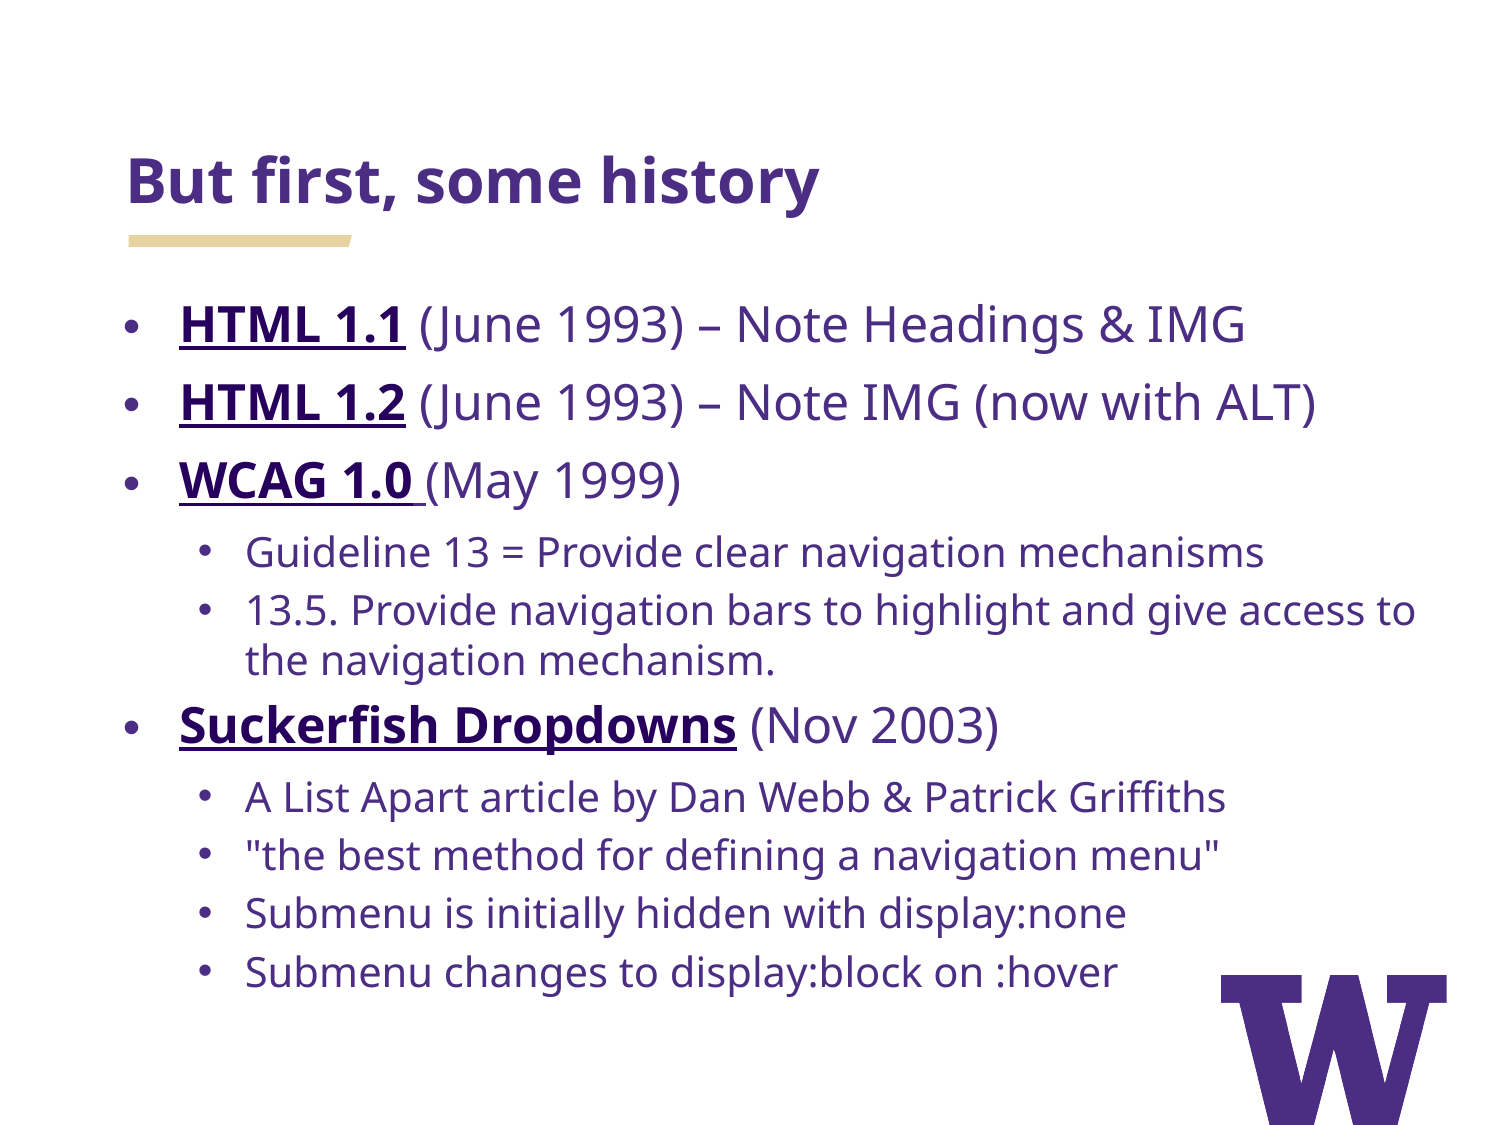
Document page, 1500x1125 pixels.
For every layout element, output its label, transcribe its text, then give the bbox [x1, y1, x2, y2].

list HTML 1.1 (June 1993) – Note Headings & IMG HTML 1.2 (June 1993) – Note IMG (now with ALT) WCAG 1.0 (May 1999) Guideline 13 = Provide clear navigation mechanisms 13.5. Provide navigation bars to highlight and give access to the navigation mechanism. Suckerfish Dropdowns (Nov 2003) A List Apart article by Dan Webb & Patrick Griffiths "the best method for defining a navigation menu" Submenu is initially hidden with display:none Submenu changes to display:block on :hover [108, 284, 1453, 1064]
picture [128, 235, 352, 247]
title But first, some history [110, 60, 1453, 224]
picture [1221, 1064, 1447, 1125]
